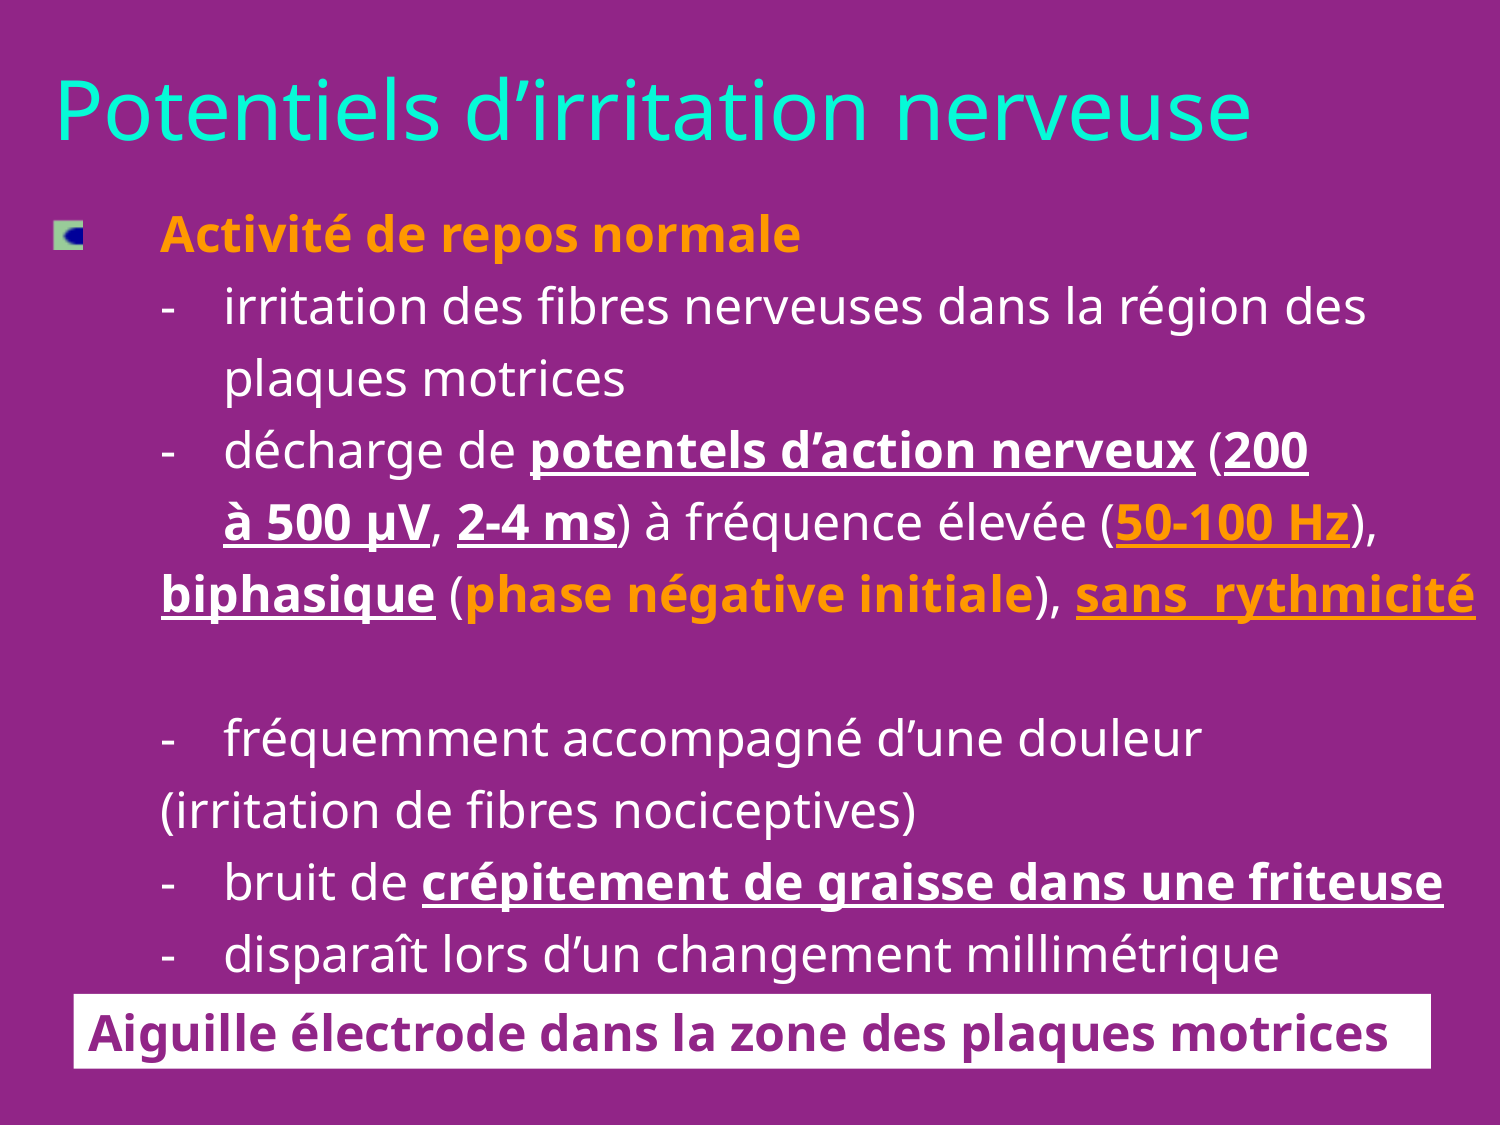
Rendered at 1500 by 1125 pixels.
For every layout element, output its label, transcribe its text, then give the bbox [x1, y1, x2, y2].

picture [47, 214, 83, 250]
text_box Activité de repos normale - irritation des fibres nerveuses dans la région des plaques motrices - décharge de potentels d’action nerveux (200 à 500 µV, 2-4 ms) à fréquence élevée (50-100 Hz), biphasique (phase négative initiale), sans rythmicité - fréquemment accompagné d’une douleur (irritation de fibres nociceptives) - bruit de crépitement de graisse dans une friteuse - disparaît lors d’un changement millimétrique de l’aiguille [32, 183, 1500, 1062]
text_box Potentiels d’irritation nerveuse [39, 50, 1270, 165]
text_box Aiguille électrode dans la zone des plaques motrices [73, 993, 1431, 1069]
